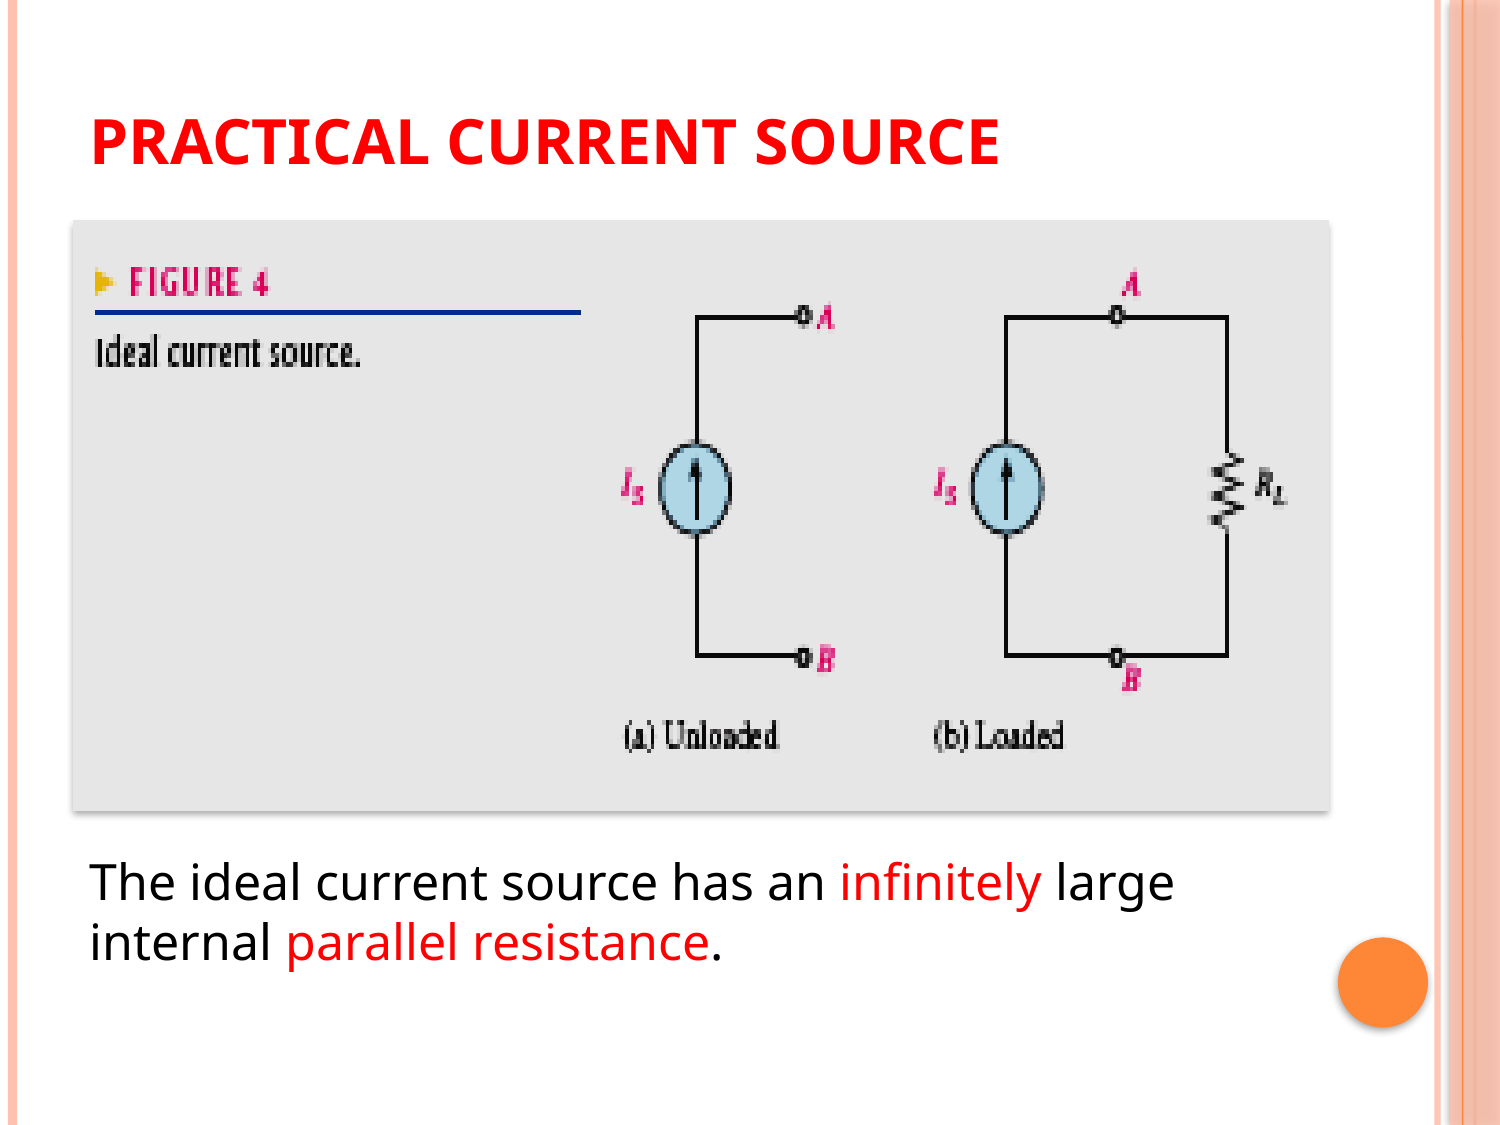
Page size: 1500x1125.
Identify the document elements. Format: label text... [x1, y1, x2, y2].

list The ideal current source has an infinitely large internal parallel resistance. [75, 820, 1329, 1024]
picture [73, 220, 1330, 812]
title PRACTICAL CURRENT SOURCE [75, 45, 1300, 185]
